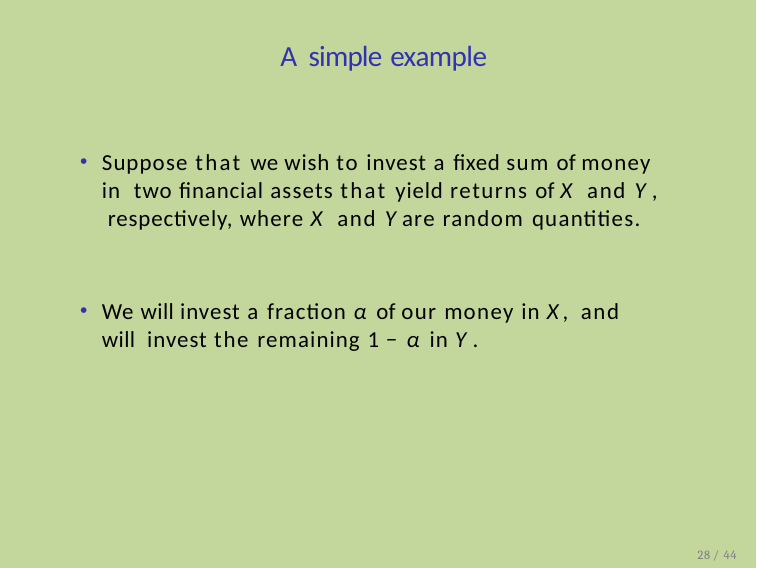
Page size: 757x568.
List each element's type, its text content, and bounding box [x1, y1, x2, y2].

title A simple example [266, 34, 499, 133]
text_box Suppose that we wish to invest a fixed sum of money in two financial assets that yield returns of X and Y , respectively, where X and Y are random quantities. We will invest a fraction α of our money in X, and will invest the remaining 1 − α in Y . [78, 146, 661, 352]
slide_number 28 / 44 [691, 548, 743, 568]
